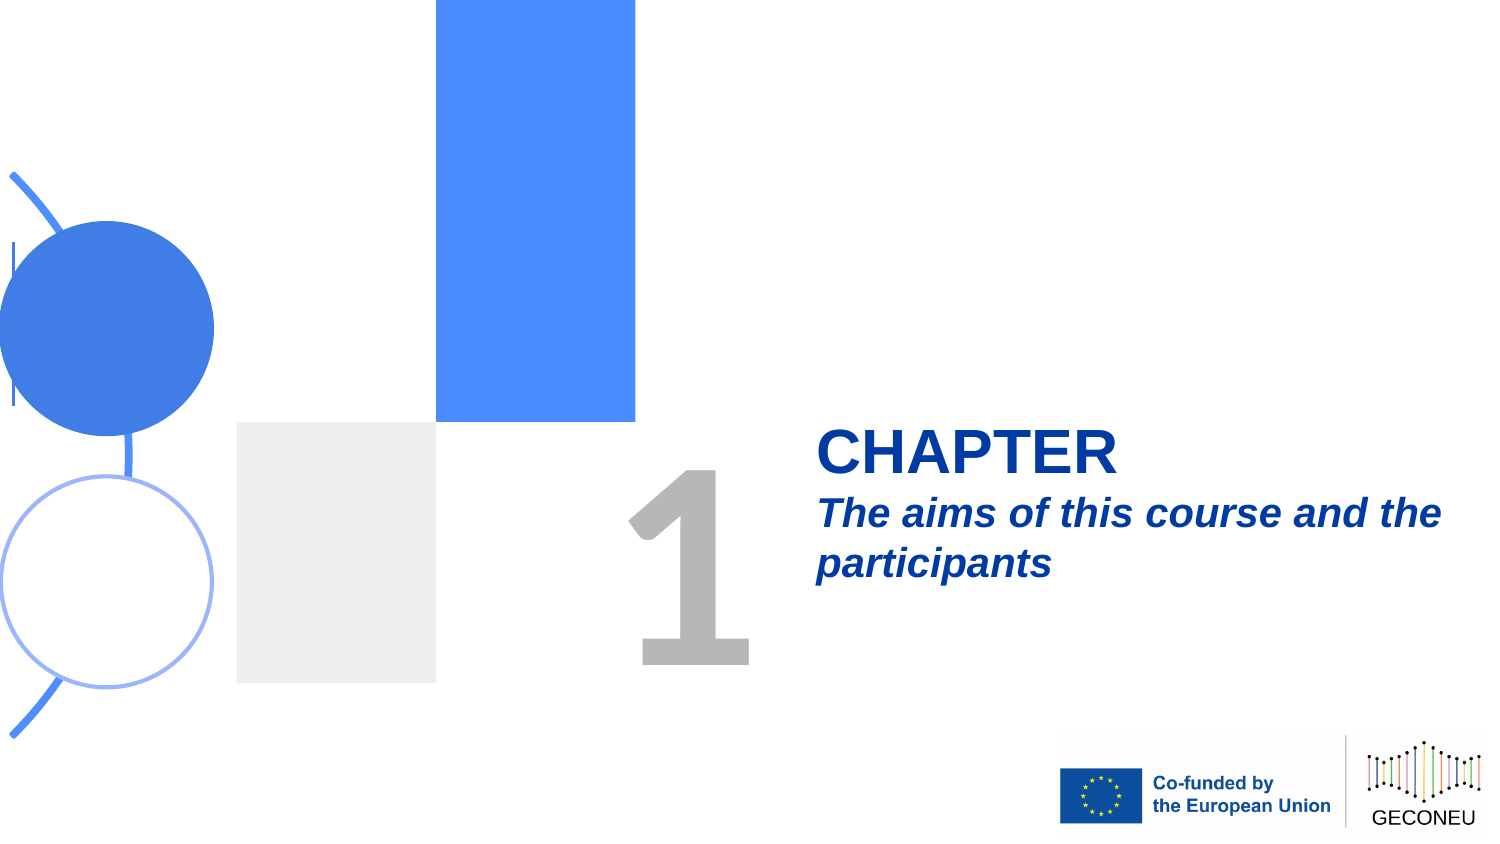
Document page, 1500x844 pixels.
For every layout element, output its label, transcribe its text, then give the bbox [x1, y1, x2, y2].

picture [1057, 727, 1485, 835]
text_box 1 [593, 350, 907, 741]
text_box CHAPTER The aims of this course and the participants [907, 395, 1500, 601]
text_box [0, 57, 213, 844]
